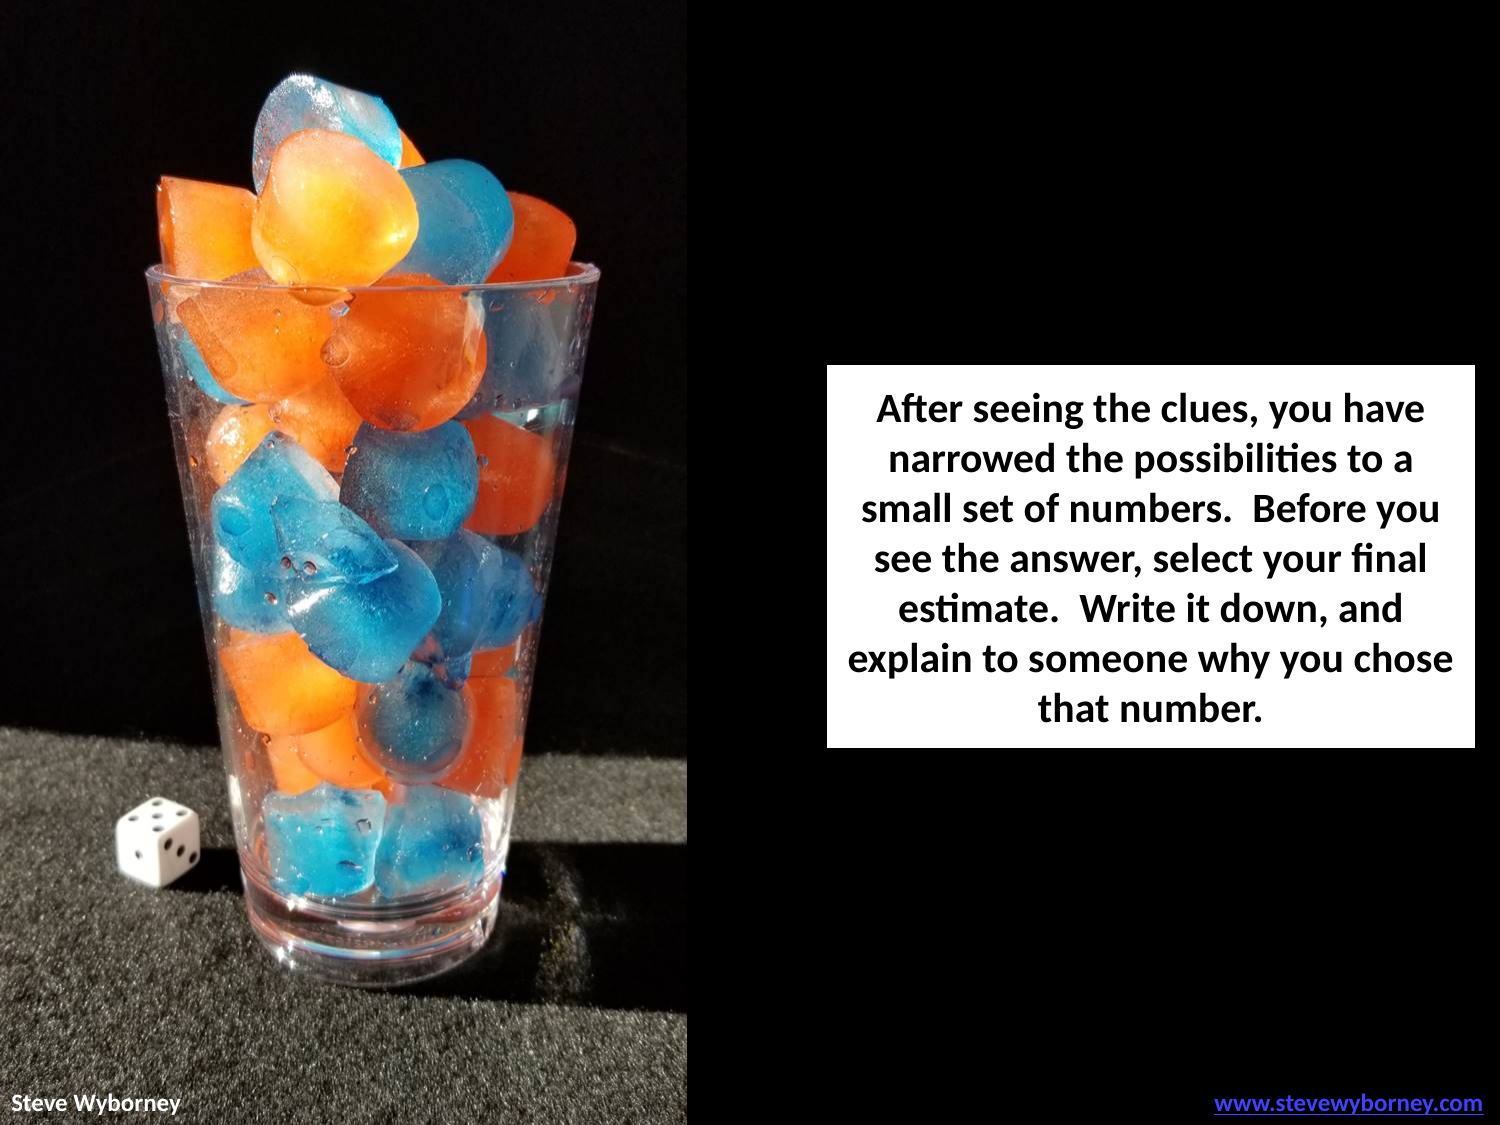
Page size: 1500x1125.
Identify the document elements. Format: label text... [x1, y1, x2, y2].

text_box After seeing the clues, you have narrowed the possibilities to a small set of numbers. Before you see the answer, select your final estimate. Write it down, and explain to someone why you chose that number. [823, 360, 1479, 752]
picture [0, 0, 688, 1125]
text_box www.stevewyborney.com [1199, 1079, 1499, 1125]
